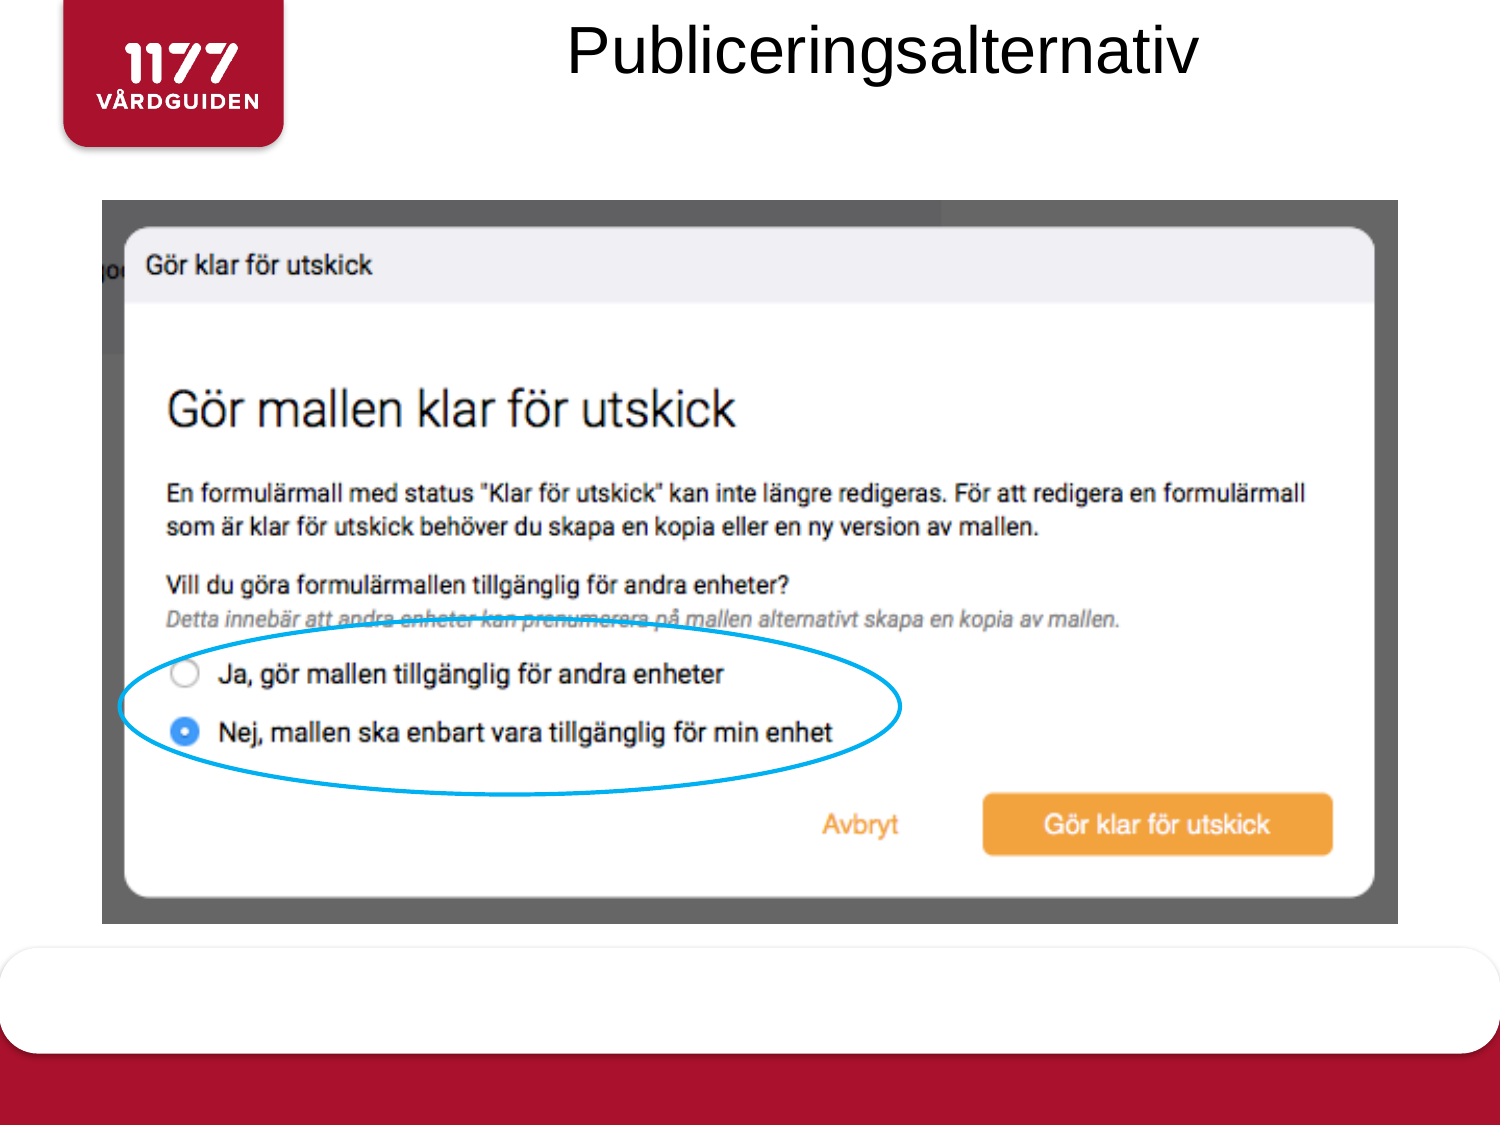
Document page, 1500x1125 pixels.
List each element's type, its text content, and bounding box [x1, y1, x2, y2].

picture [101, 200, 1399, 925]
text_box Publiceringsalternativ [486, 0, 1281, 138]
picture [96, 43, 258, 109]
